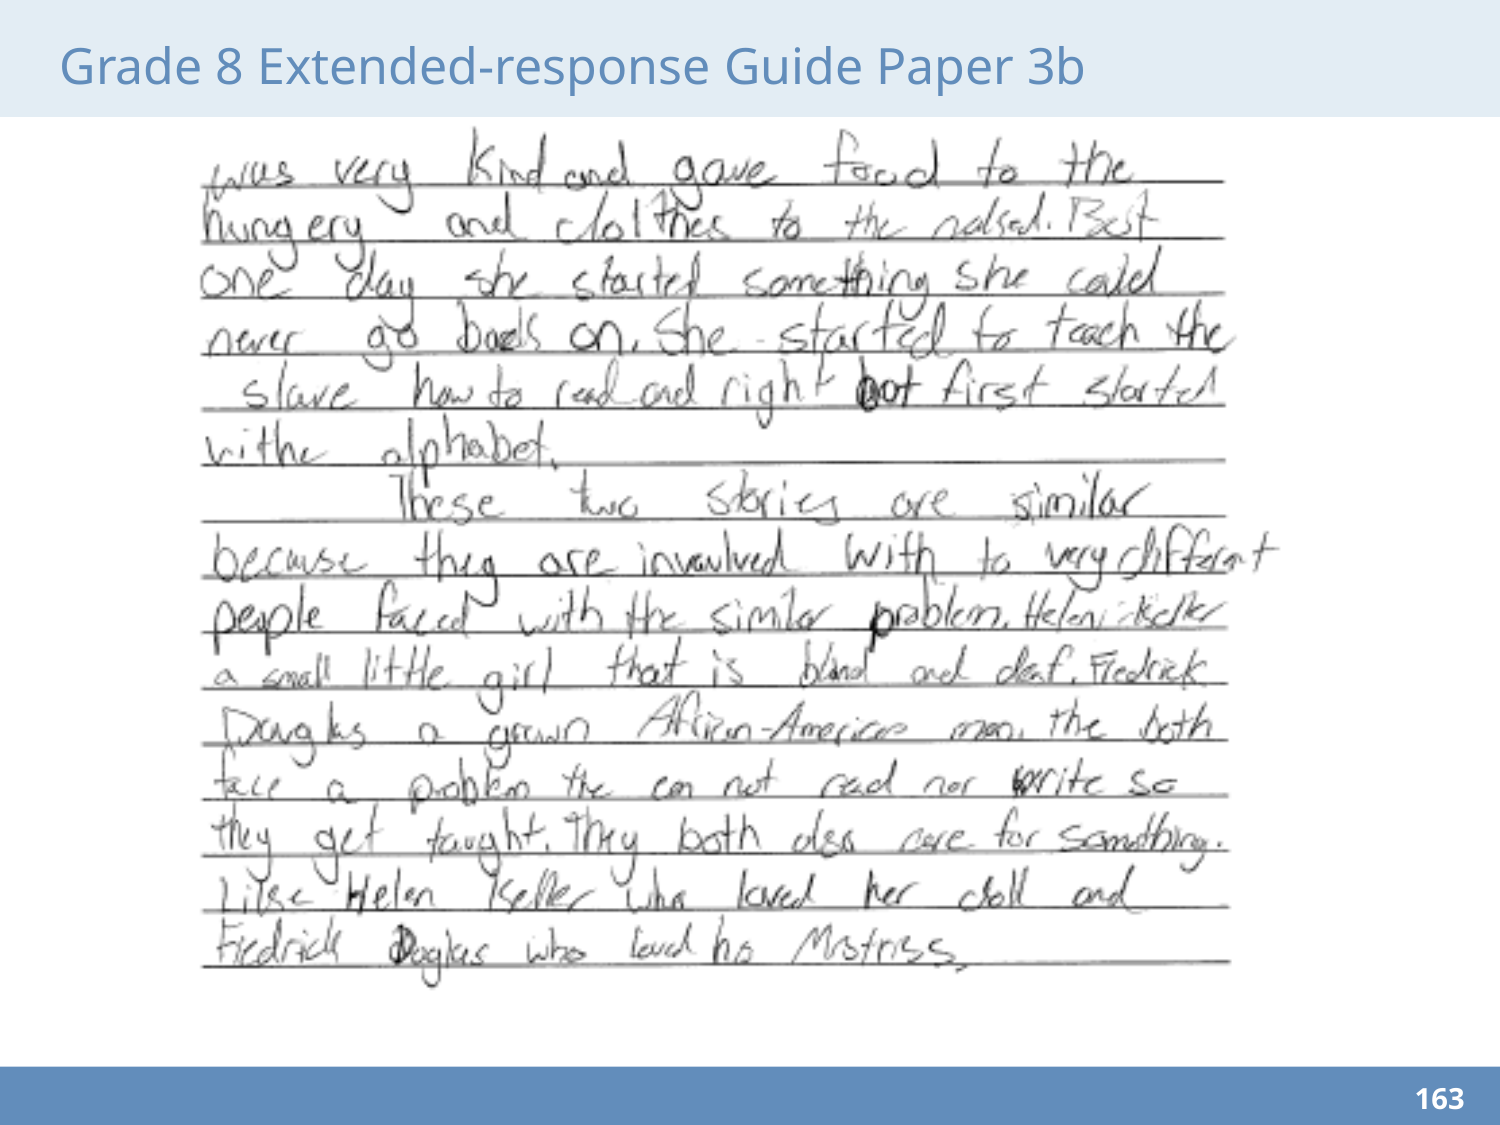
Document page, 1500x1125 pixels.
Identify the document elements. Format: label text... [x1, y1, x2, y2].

title Grade 8 Extended-response Guide Paper 3b [59, 33, 1411, 109]
slide_number 163 [1414, 1079, 1500, 1125]
picture [168, 122, 1294, 997]
